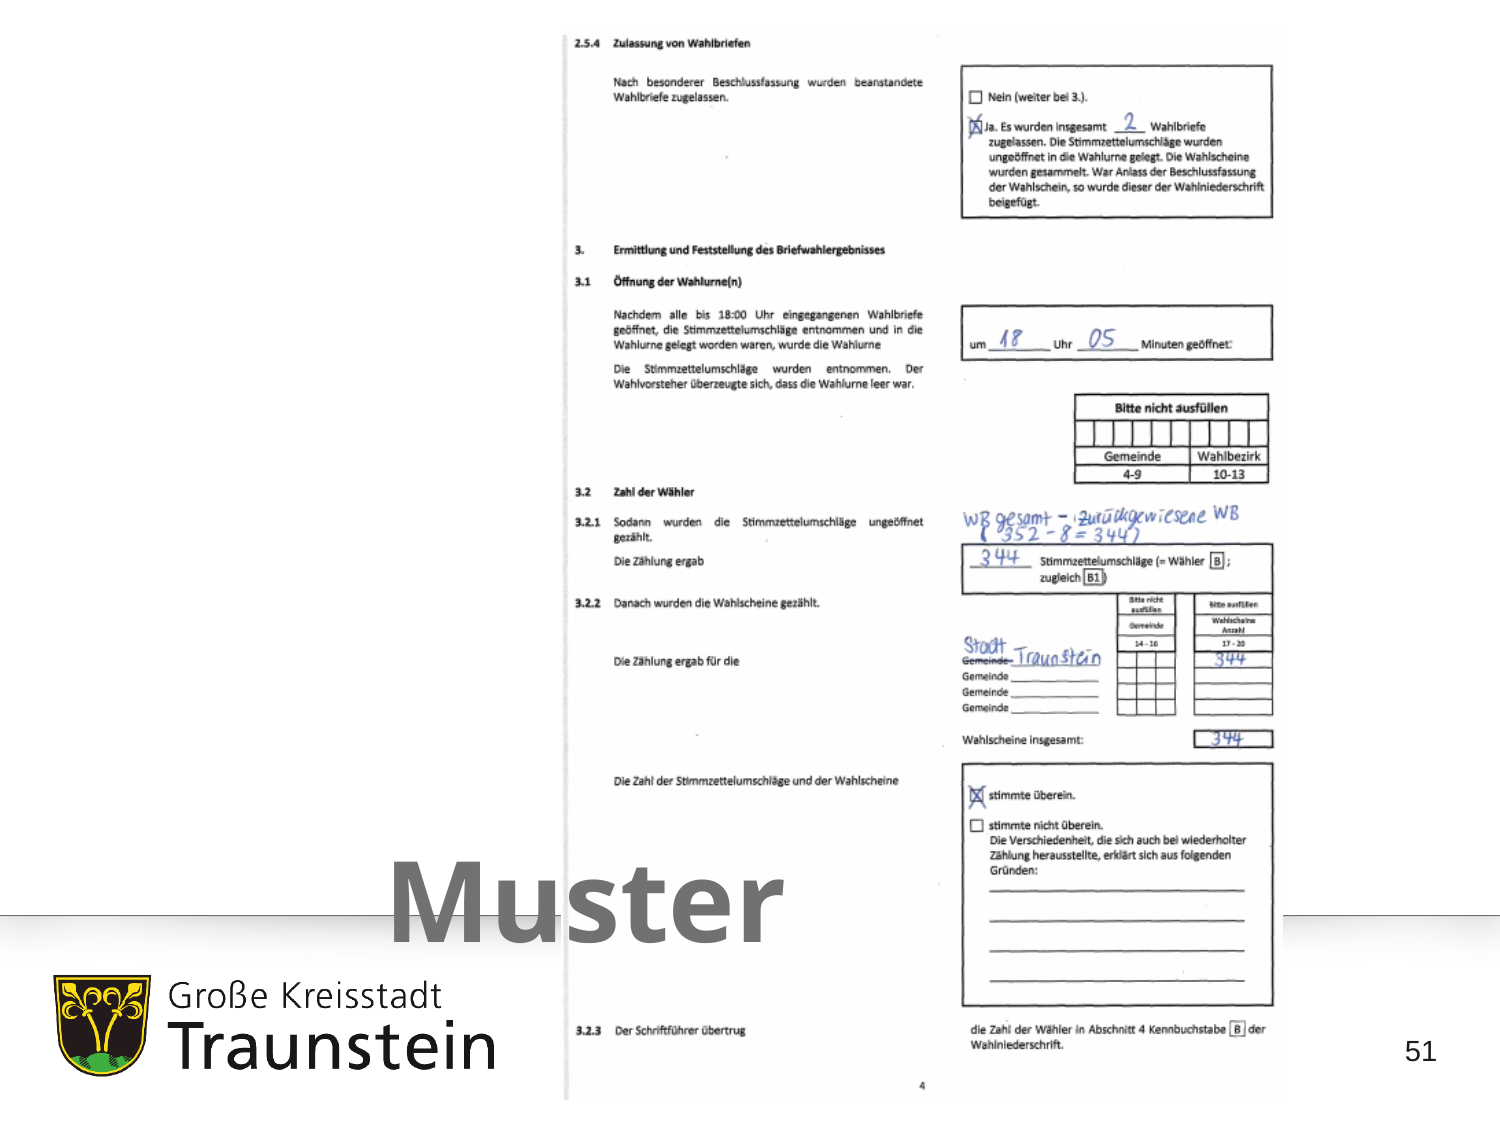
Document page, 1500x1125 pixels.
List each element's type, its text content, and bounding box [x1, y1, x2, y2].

picture [0, 30, 1500, 1100]
text_box Muster [369, 822, 555, 973]
